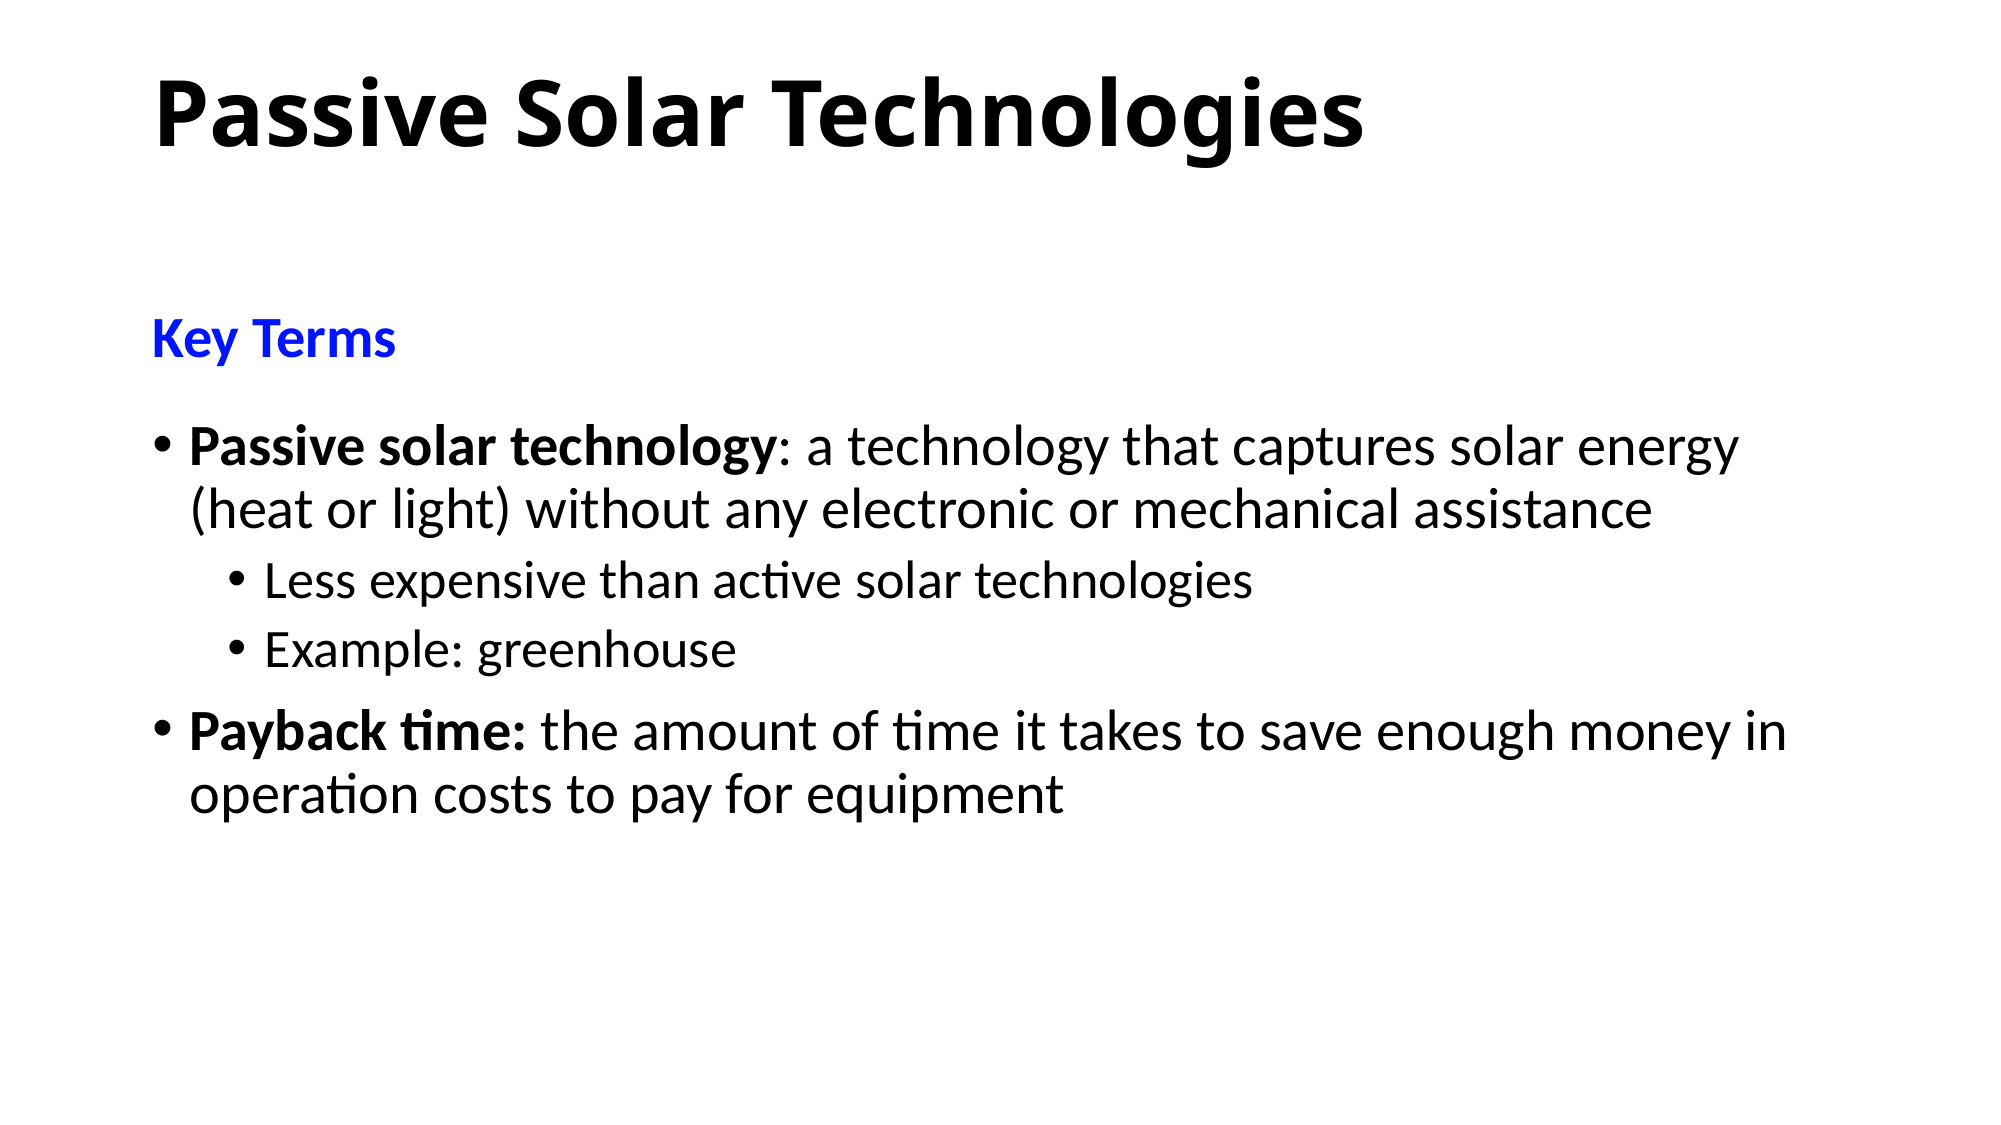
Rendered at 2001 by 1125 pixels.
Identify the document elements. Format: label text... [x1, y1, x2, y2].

title Passive Solar Technologies [137, 59, 1863, 278]
list Key Terms Passive solar technology: a technology that captures solar energy (heat or light) without any electronic or mechanical assistance Less expensive than active solar technologies Example: greenhouse Payback time: the amount of time it takes to save enough money in operation costs to pay for equipment [137, 299, 1863, 1014]
